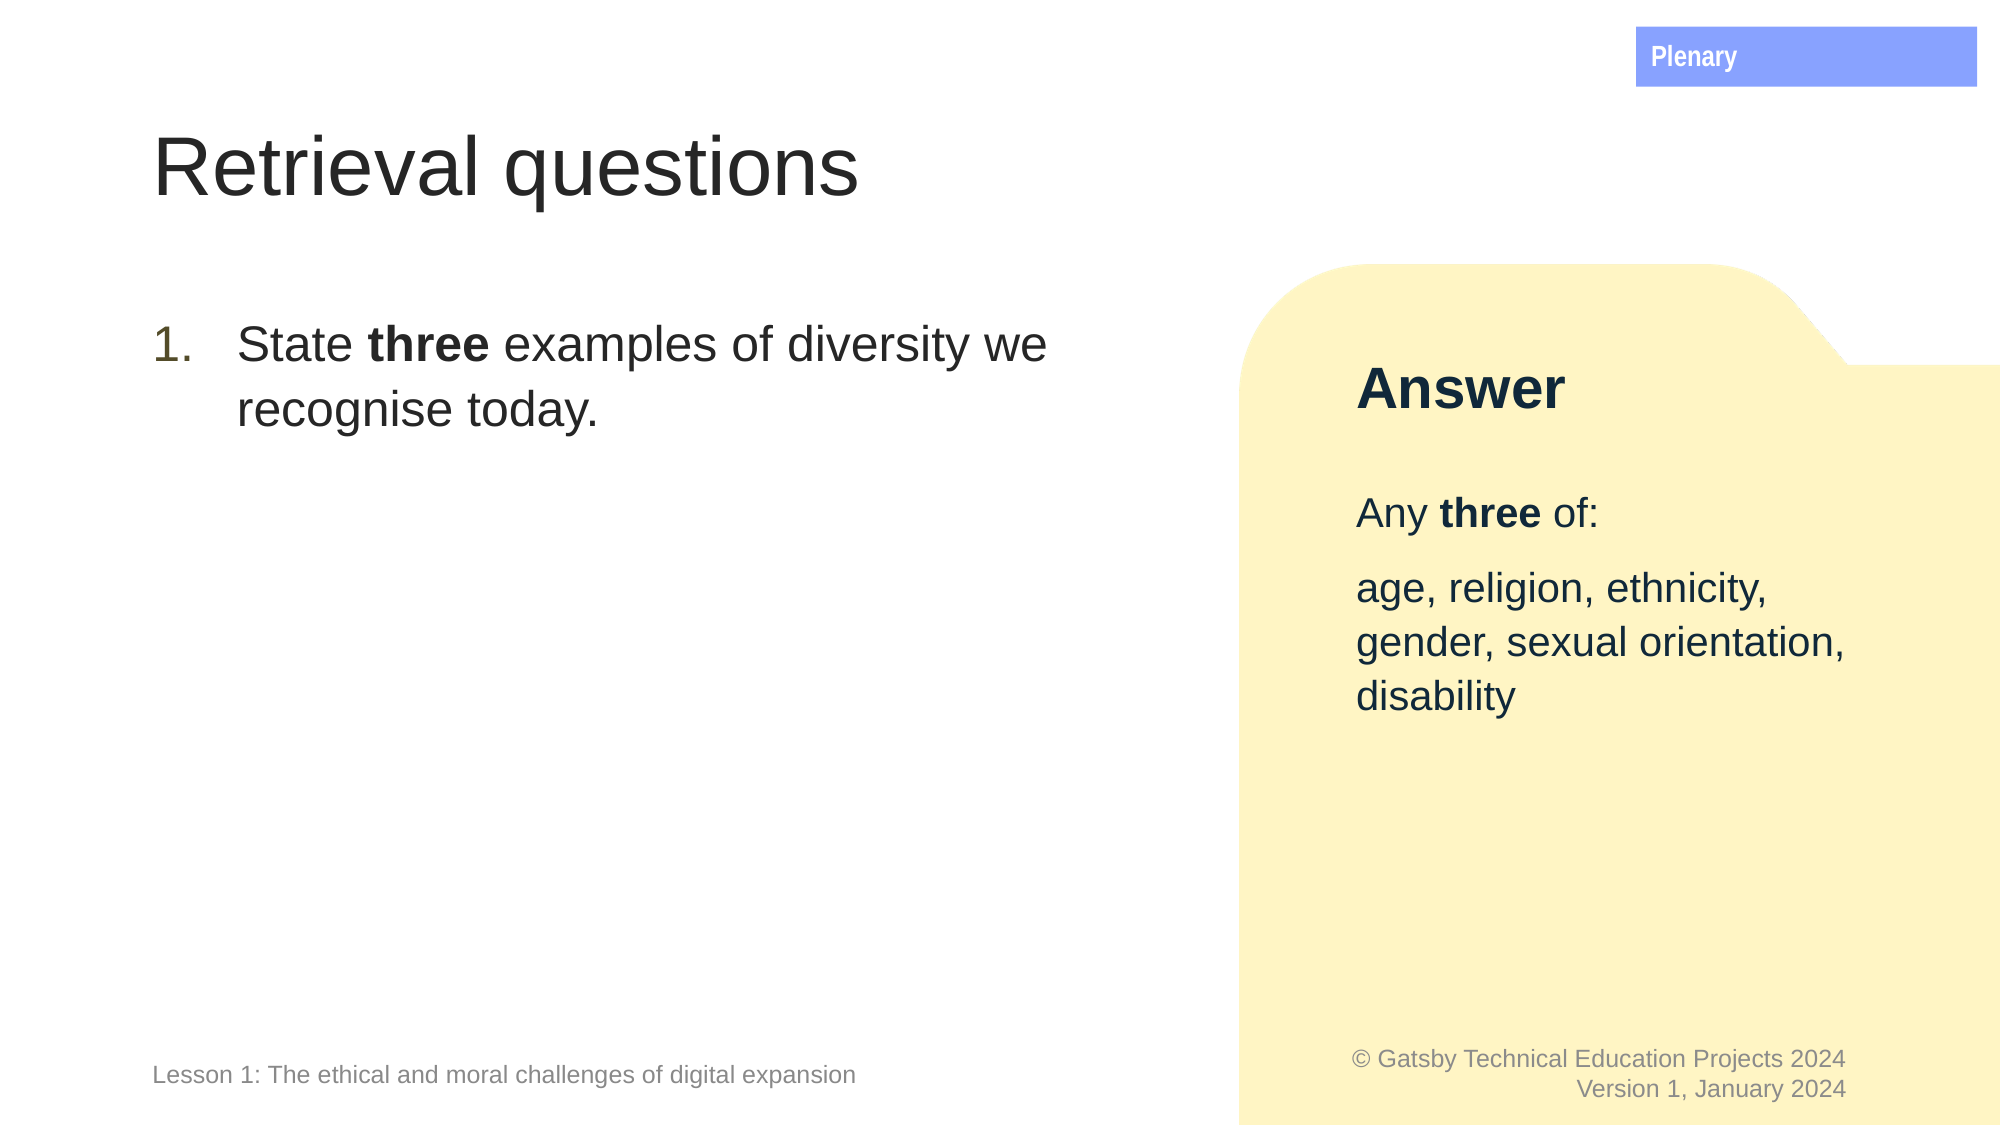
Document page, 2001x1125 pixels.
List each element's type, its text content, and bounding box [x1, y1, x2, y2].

list Answer [1341, 337, 1783, 440]
list State three examples of diversity we recognise today. [137, 299, 1188, 1014]
list Lesson 1: The ethical and moral challenges of digital expansion [137, 1042, 906, 1103]
list Any three of: age, religion, ethnicity, gender, sexual orientation, disability [1341, 474, 1917, 1014]
title Retrieval questions [137, 59, 1863, 278]
list Plenary [1636, 26, 1978, 87]
picture [1239, 264, 2000, 1125]
